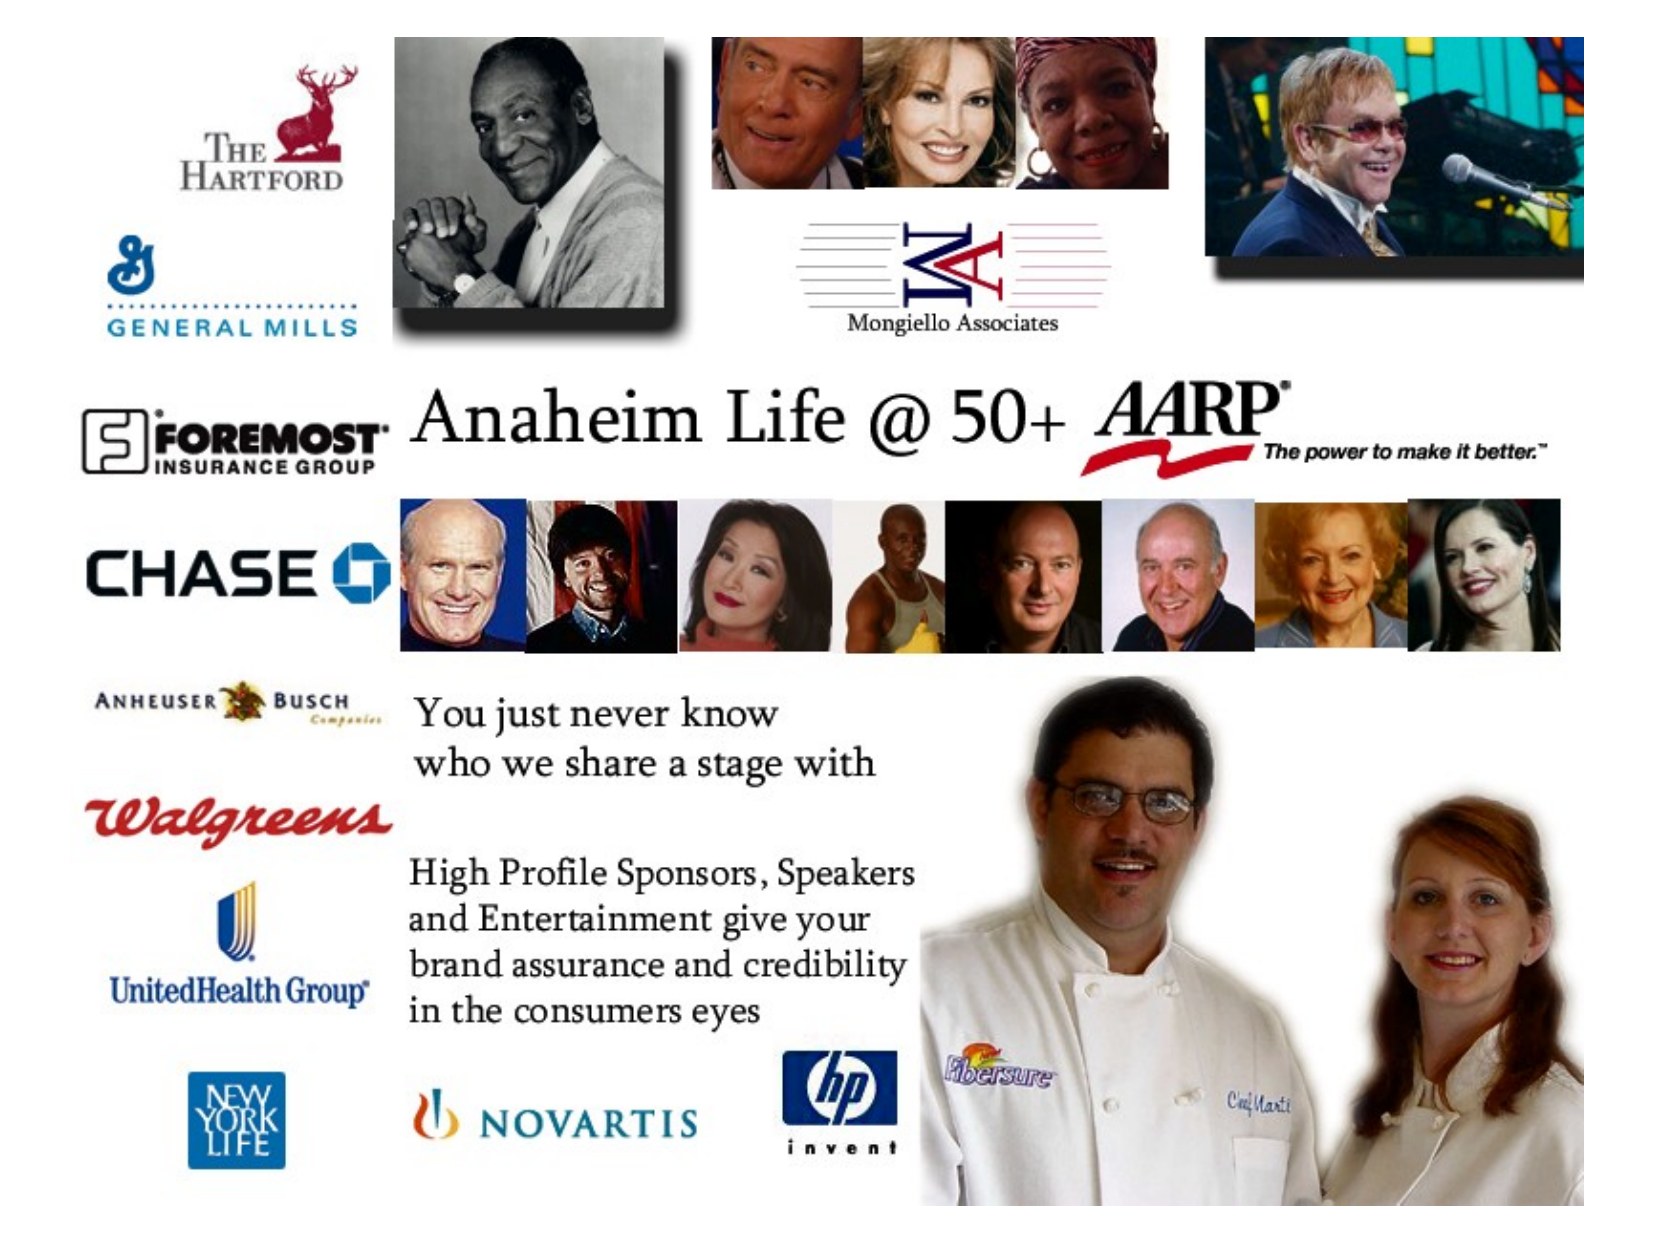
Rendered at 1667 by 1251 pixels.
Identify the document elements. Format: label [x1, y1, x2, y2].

picture [70, 37, 1584, 1207]
